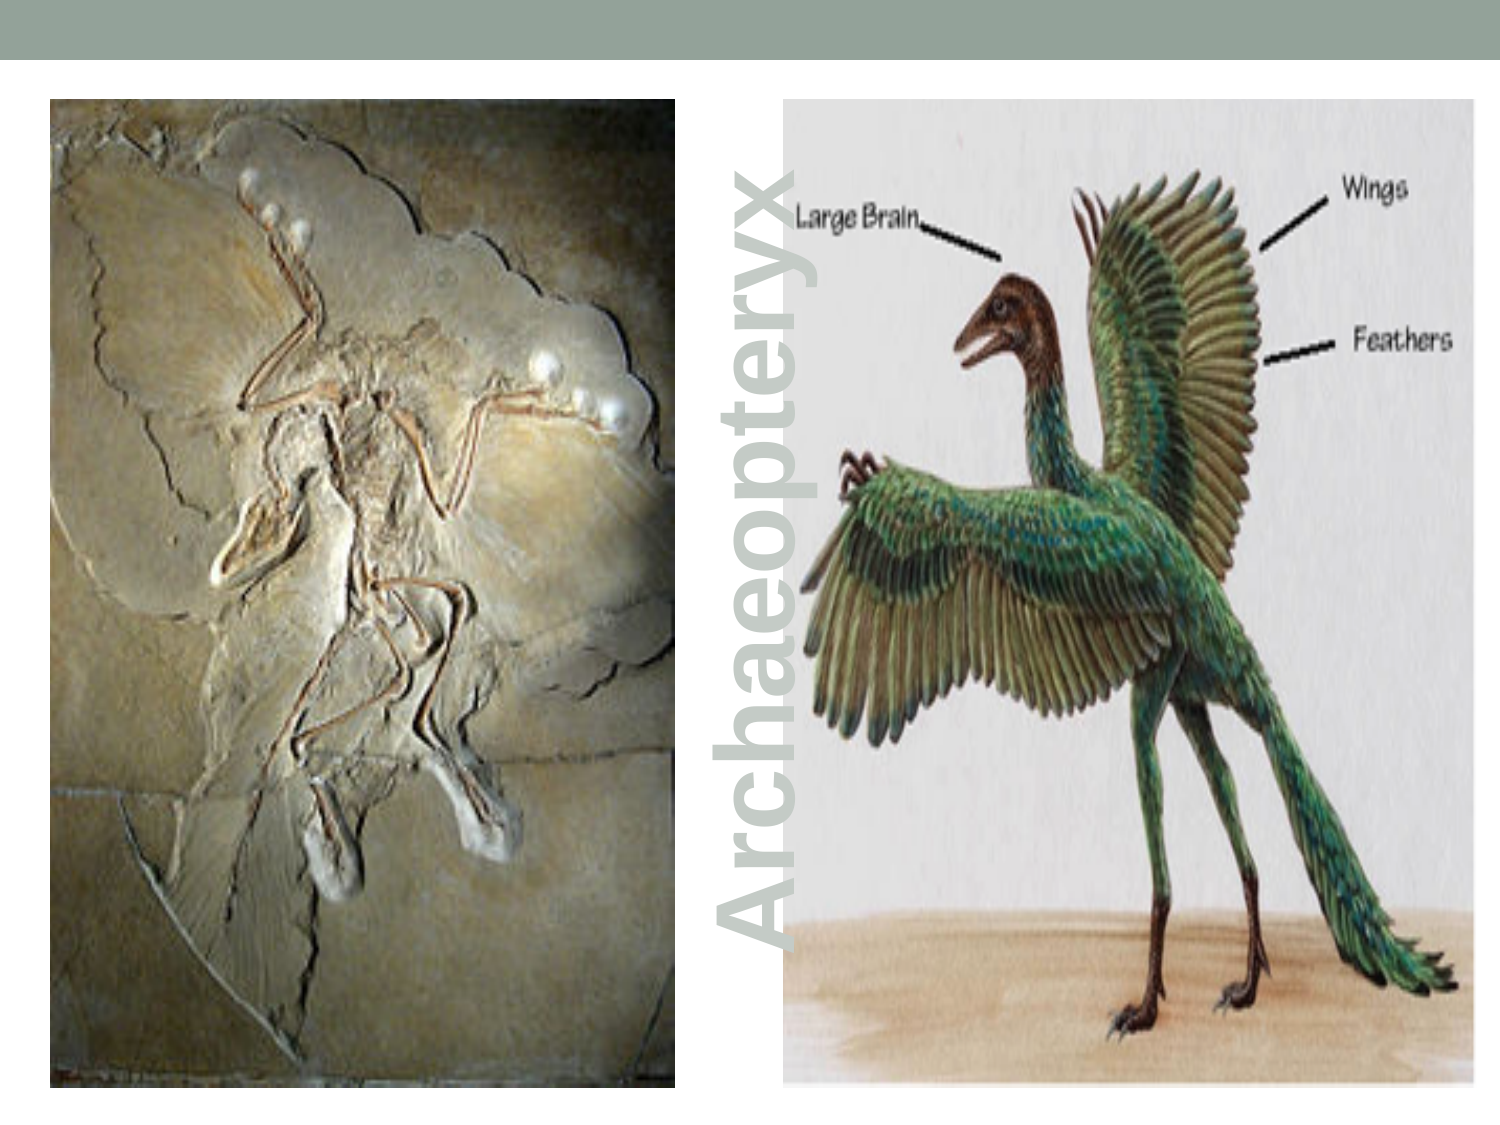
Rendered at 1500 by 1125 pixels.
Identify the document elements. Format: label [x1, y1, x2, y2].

picture [49, 99, 1481, 1088]
